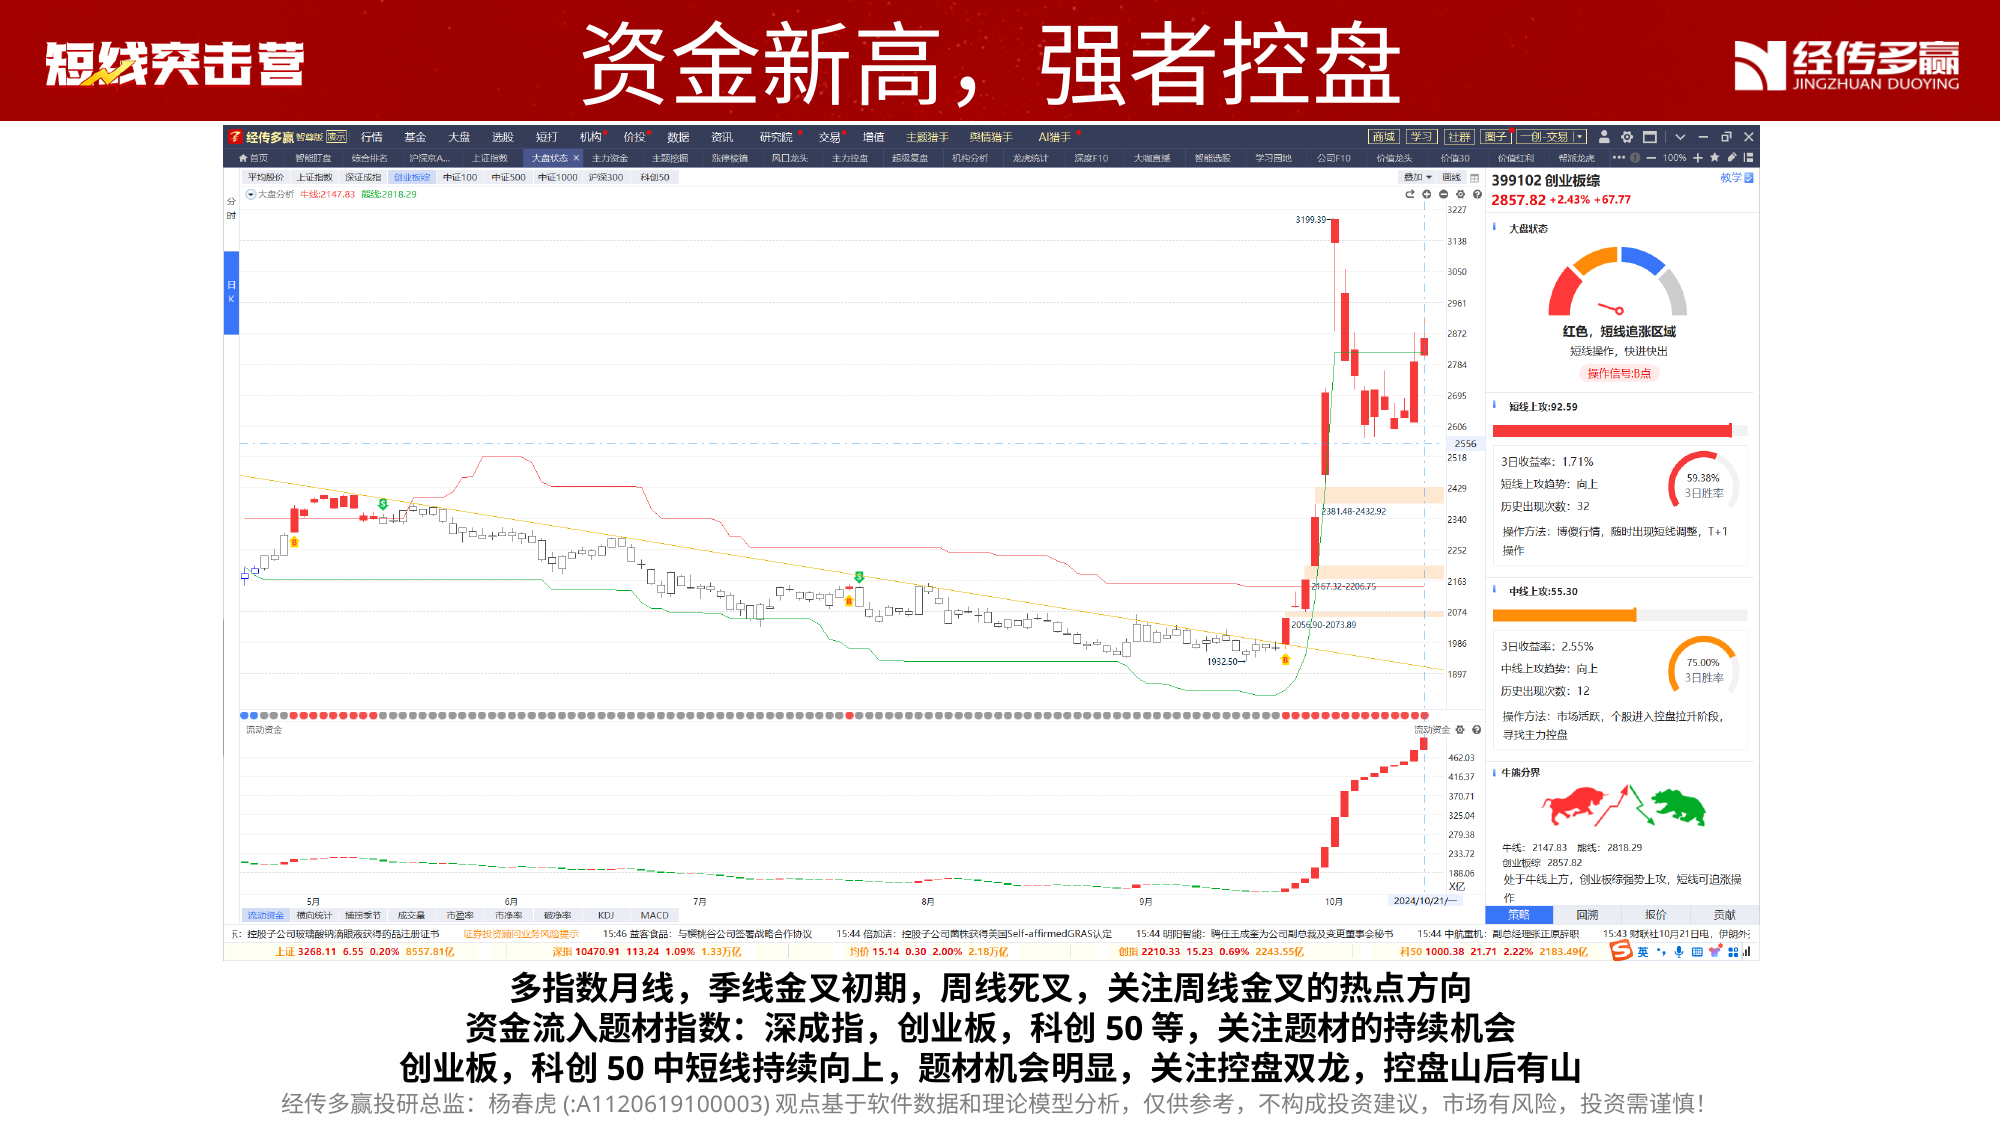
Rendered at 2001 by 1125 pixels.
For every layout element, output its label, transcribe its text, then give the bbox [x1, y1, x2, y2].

picture [223, 125, 1760, 961]
picture [0, 0, 491, 121]
text_box 多指数月线，季线金叉初期，周线死叉，关注周线金叉的热点方向 资金流入题材指数：深成指，创业板，科创50等，关注题材的持续机会 创业板，科创50中短线持续向上，题材机会明显，关注控盘双龙，控盘山后有山 [169, 960, 1813, 1095]
picture [1492, 0, 2000, 121]
text_box 资金新高，强者控盘 [491, 0, 1492, 125]
